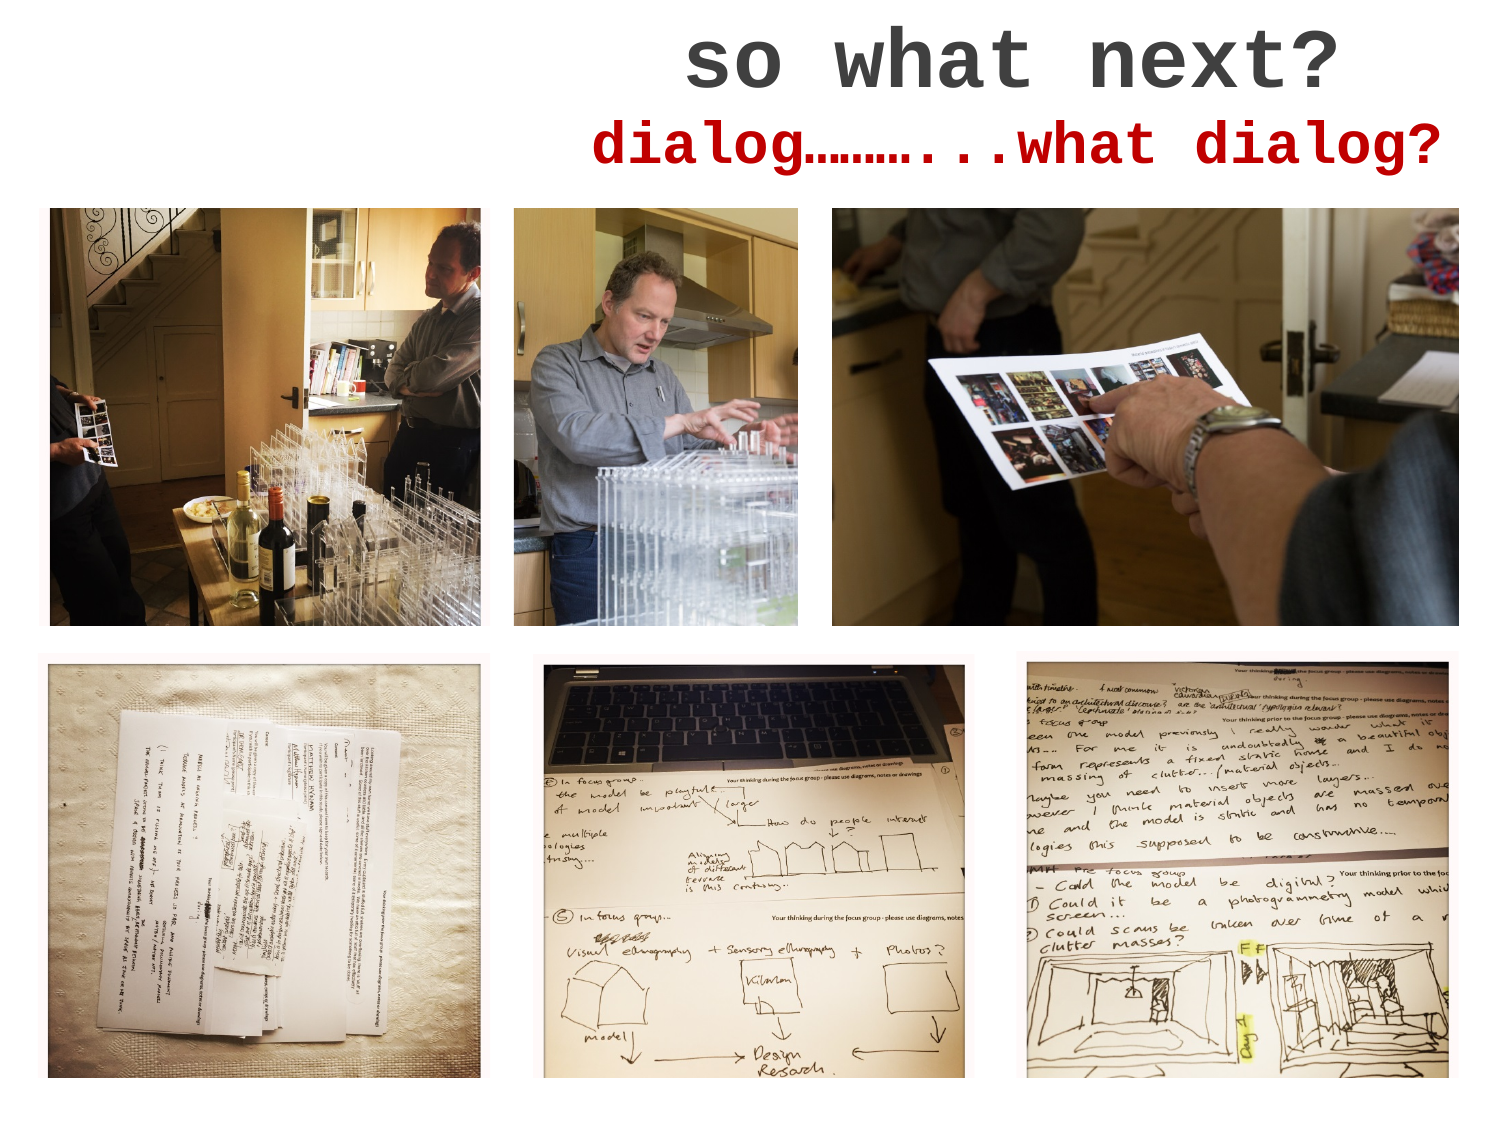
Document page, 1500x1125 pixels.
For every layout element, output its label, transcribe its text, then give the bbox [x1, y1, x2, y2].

picture [1015, 651, 1459, 1079]
picture [532, 654, 975, 1079]
picture [832, 207, 1460, 626]
picture [513, 207, 799, 626]
picture [37, 653, 491, 1079]
picture [38, 207, 491, 626]
text_box so what next? dialog………...what dialog? [108, 0, 1459, 183]
